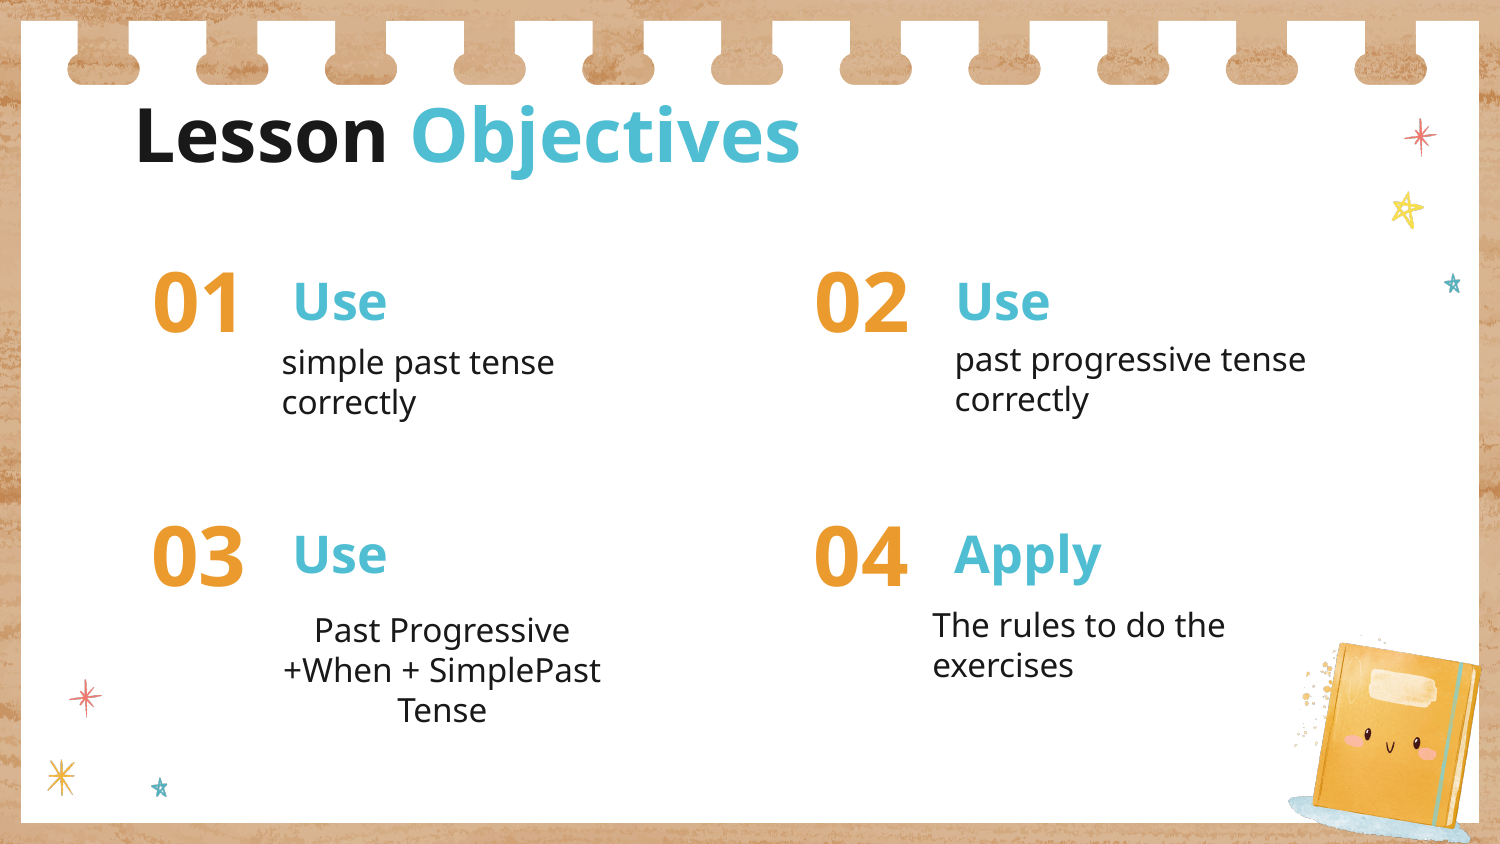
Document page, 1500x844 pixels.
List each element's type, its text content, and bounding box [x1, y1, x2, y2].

subtitle The rules to do the exercises [917, 589, 1301, 670]
title 02 [783, 233, 941, 366]
subtitle simple past tense correctly [266, 326, 690, 406]
title 01 [121, 233, 278, 366]
picture [0, 0, 1500, 844]
title Apply [940, 494, 1345, 612]
title 04 [782, 486, 940, 620]
subtitle past progressive tense correctly [939, 323, 1323, 404]
title Use [278, 241, 782, 359]
subtitle Past Progressive +When + SimplePast Tense [240, 594, 645, 675]
title Use [277, 494, 782, 612]
title Use [941, 241, 1345, 359]
title 03 [120, 486, 277, 620]
title Lesson Objectives [118, 85, 1382, 180]
